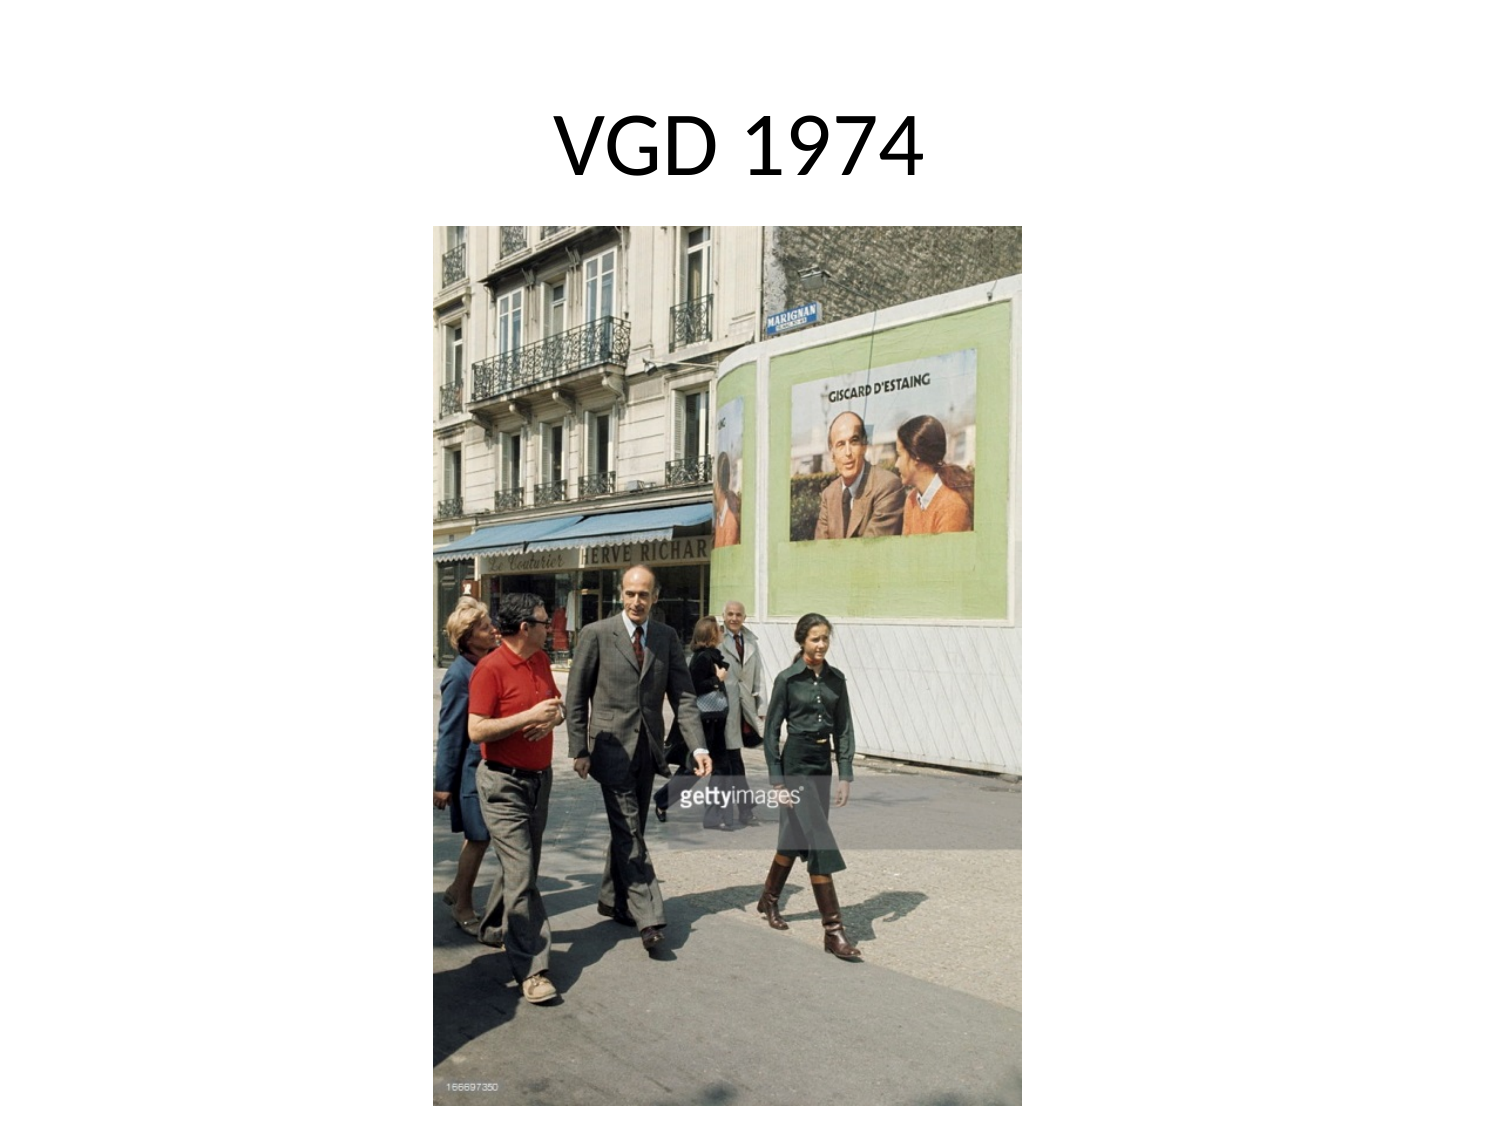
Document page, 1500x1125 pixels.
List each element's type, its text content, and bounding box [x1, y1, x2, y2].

title VGD 1974 [75, 45, 1425, 233]
picture [433, 226, 1022, 1106]
